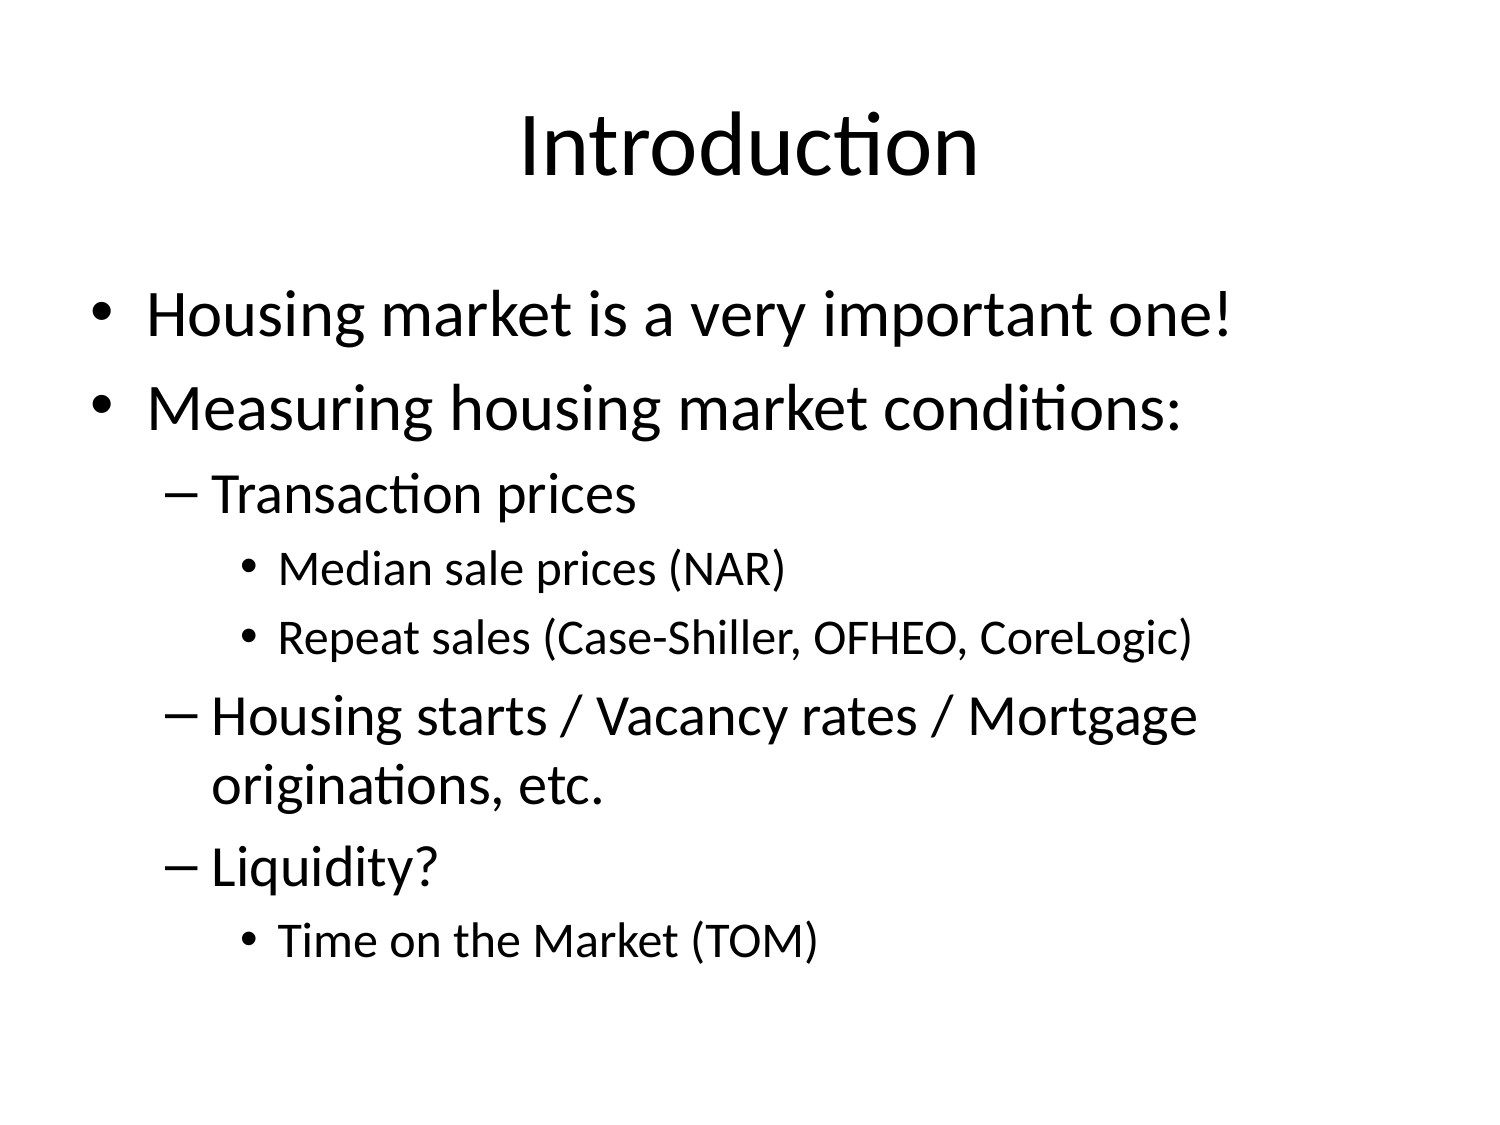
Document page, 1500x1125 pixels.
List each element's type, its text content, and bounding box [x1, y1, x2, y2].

title Introduction [75, 45, 1425, 233]
list Housing market is a very important one! Measuring housing market conditions: Transaction prices Median sale prices (NAR) Repeat sales (Case-Shiller, OFHEO, CoreLogic) Housing starts / Vacancy rates / Mortgage originations, etc. Liquidity? Time on the Market (TOM) [75, 262, 1425, 1005]
